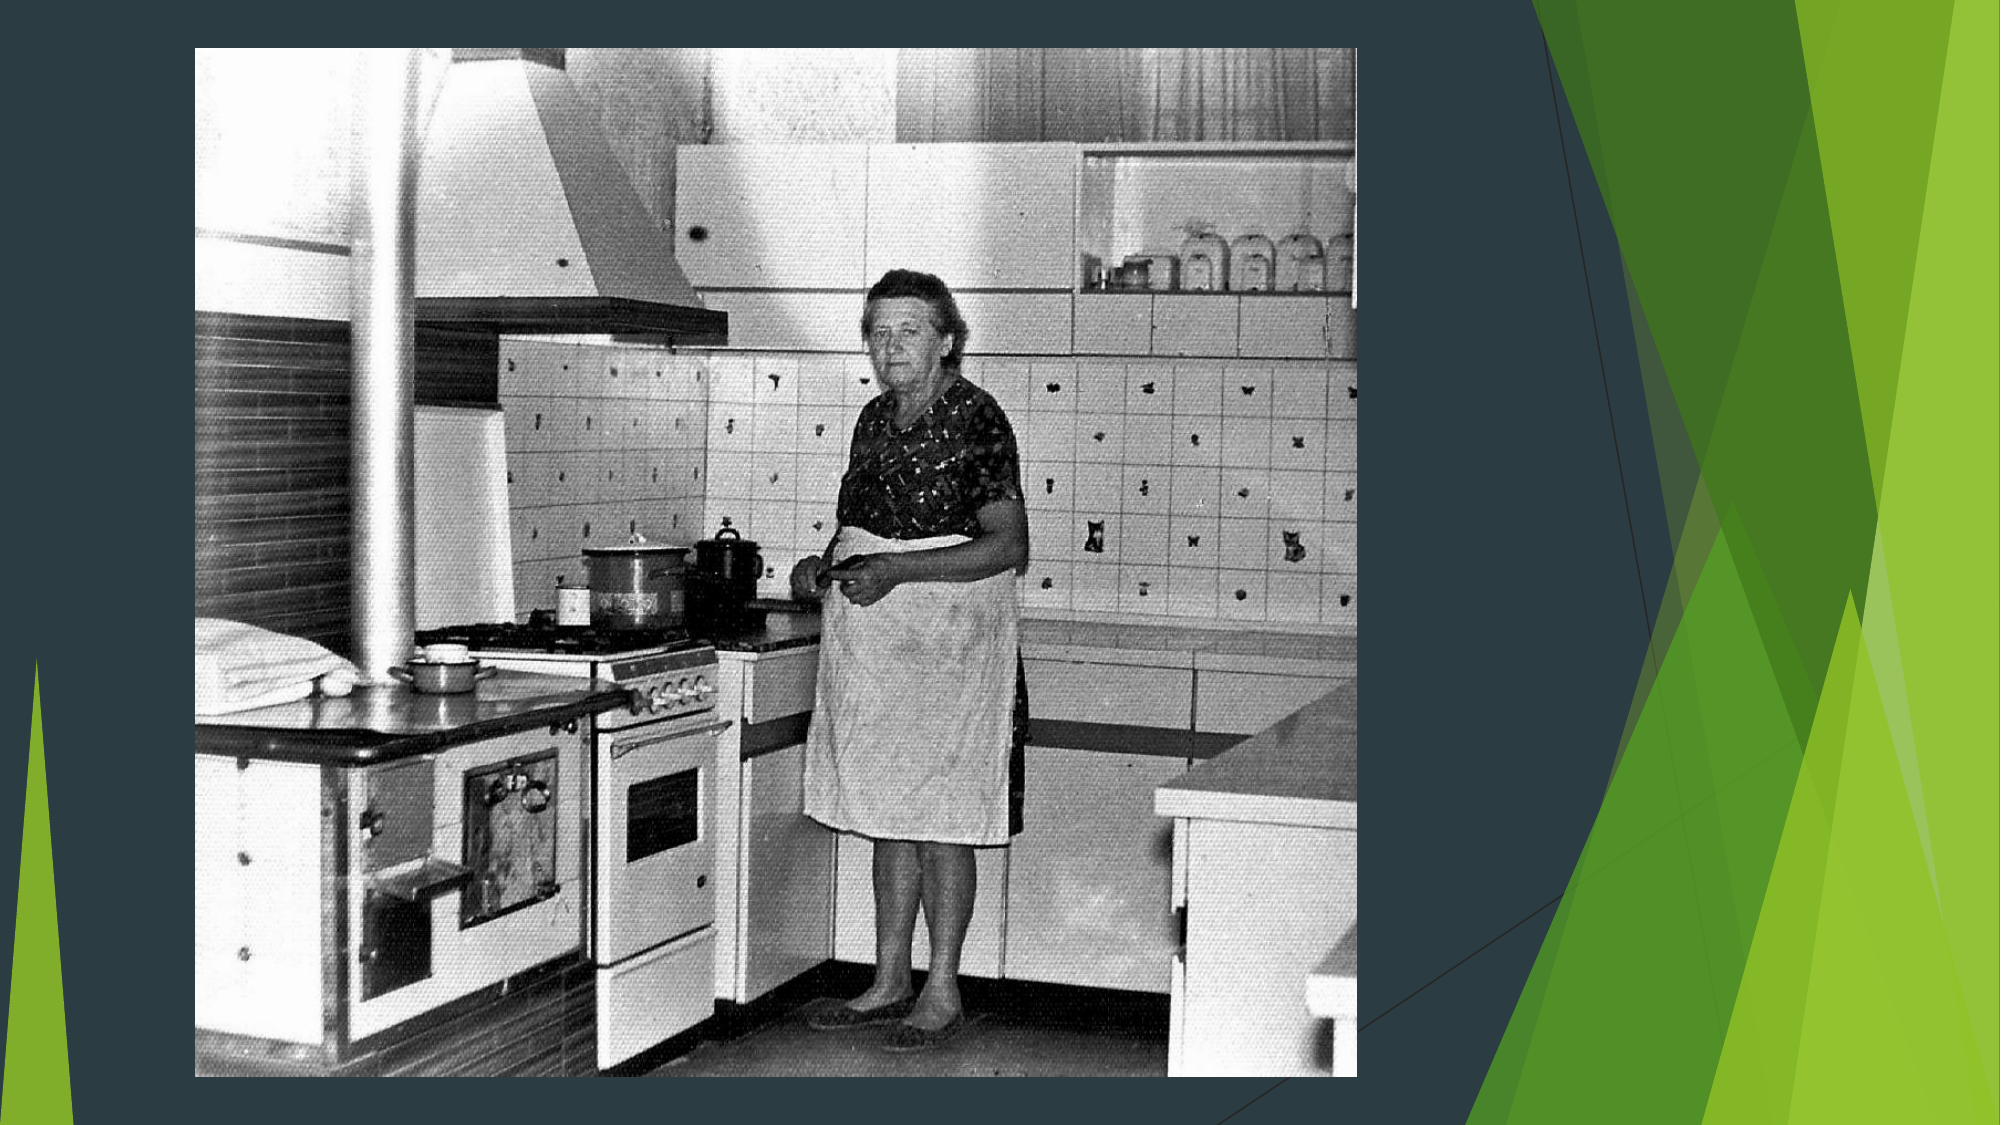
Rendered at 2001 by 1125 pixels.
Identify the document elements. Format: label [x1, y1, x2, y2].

picture [194, 48, 1357, 1077]
